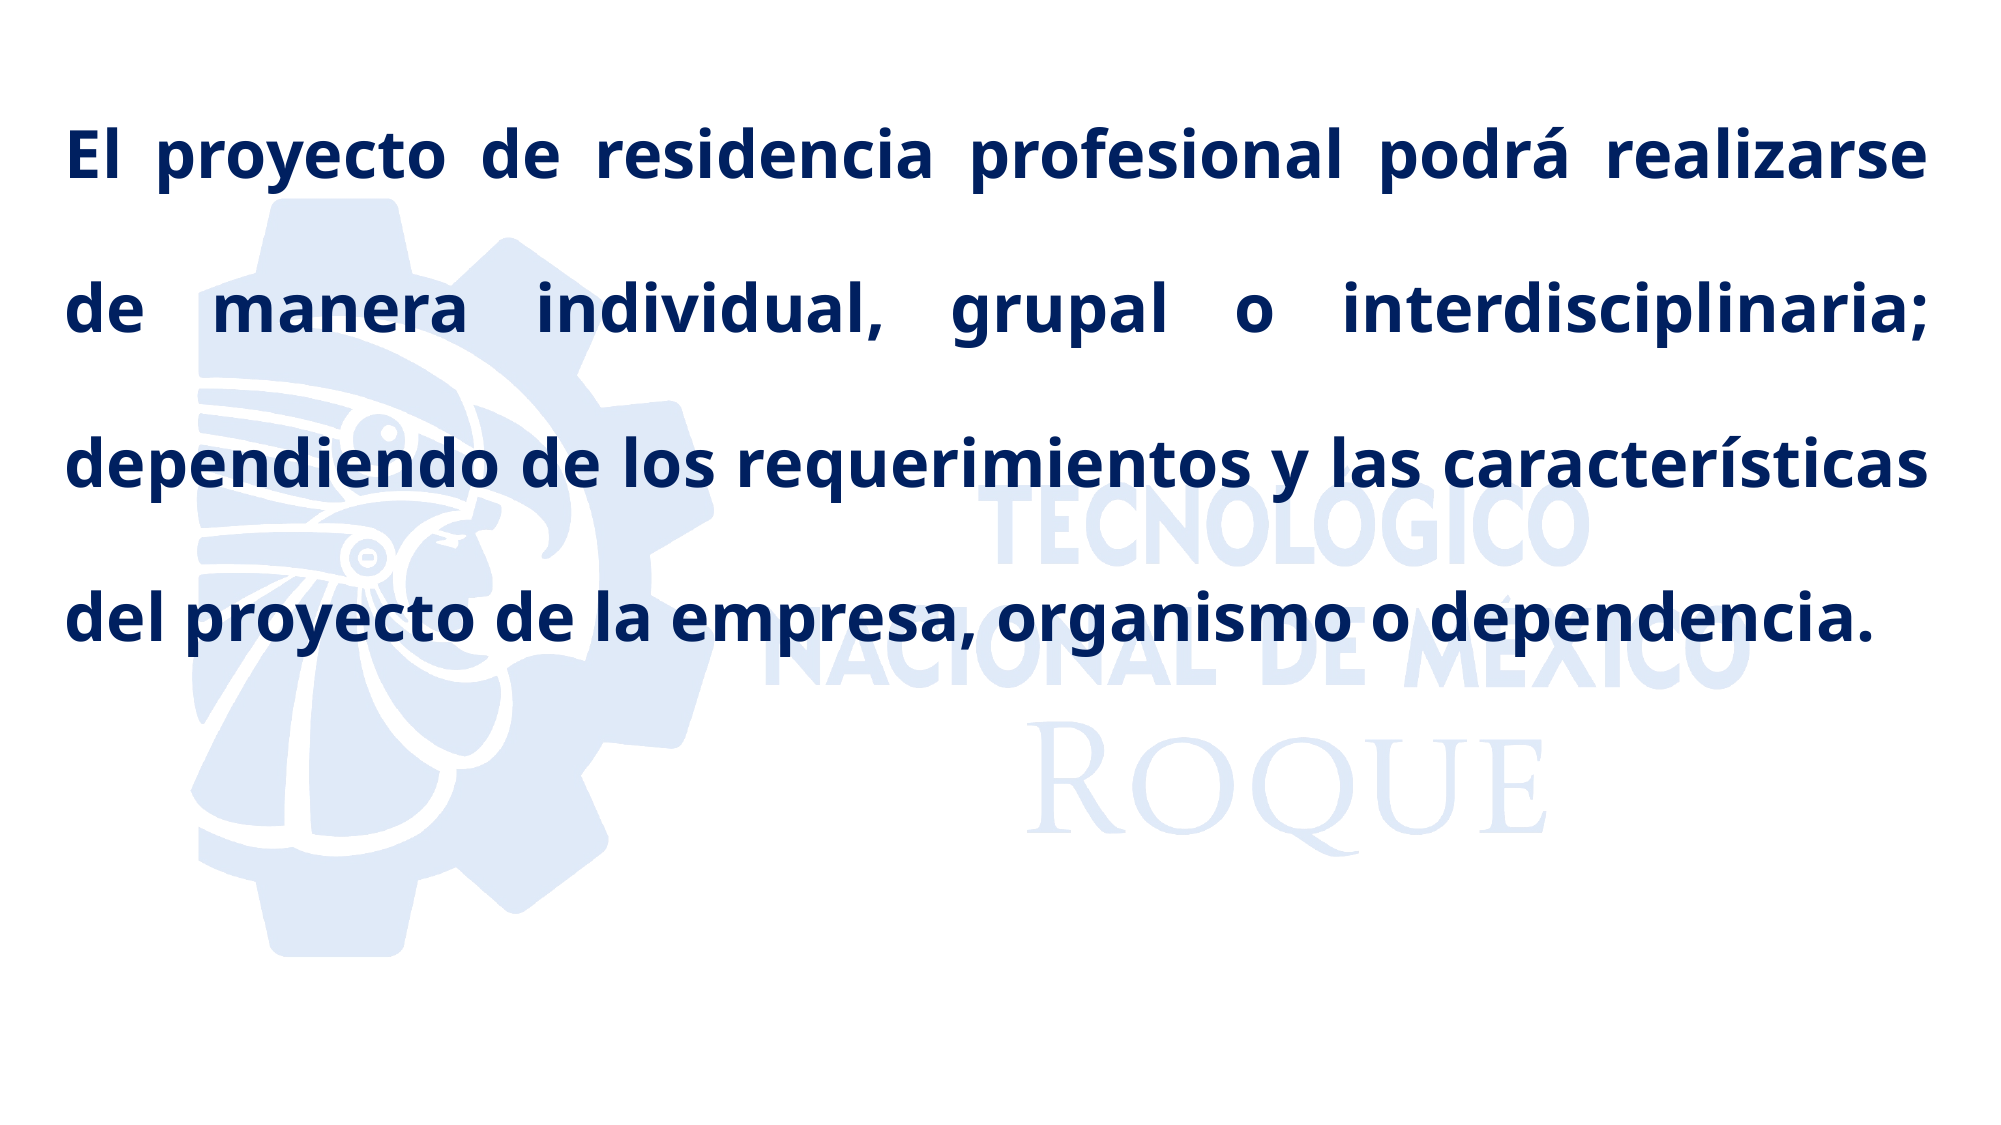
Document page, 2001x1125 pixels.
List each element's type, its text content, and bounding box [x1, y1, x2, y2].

text_box El proyecto de residencia profesional podrá realizarse de manera individual, grupal o interdisciplinaria; dependiendo de los requerimientos y las características del proyecto de la empresa, organismo o dependencia. [49, 36, 1946, 1100]
